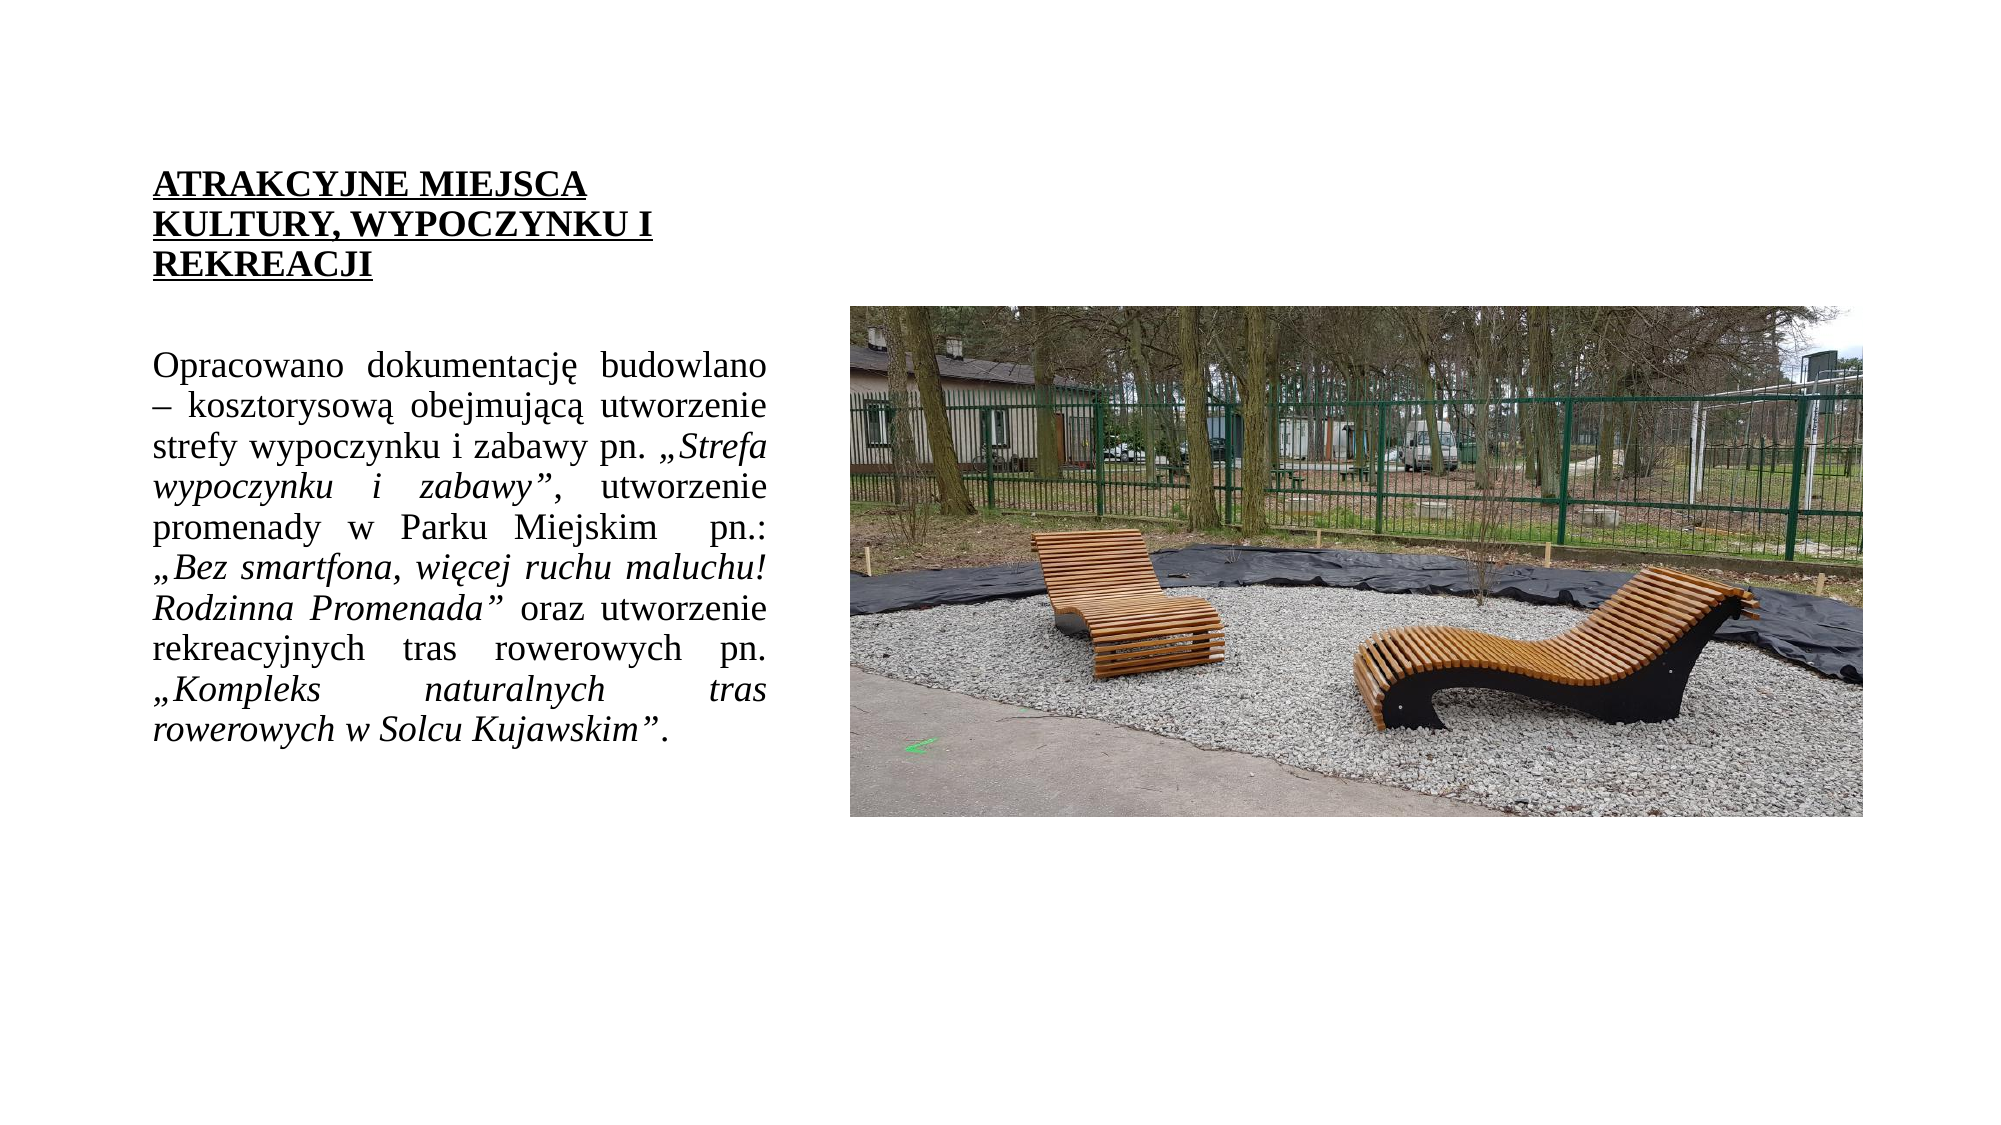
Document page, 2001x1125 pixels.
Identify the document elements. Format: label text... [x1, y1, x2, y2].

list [850, 306, 1863, 817]
title ATRAKCYJNE MIEJSCA KULTURY, WYPOCZYNKU I REKREACJI [137, 75, 783, 337]
list Opracowano dokumentację budowlano – kosztorysową obejmującą utworzenie strefy wypoczynku i zabawy pn. „Strefa wypoczynku i zabawy”, utworzenie promenady w Parku Miejskim pn.: „Bez smartfona, więcej ruchu maluchu! Rodzinna Promenada” oraz utworzenie rekreacyjnych tras rowerowych pn. „Kompleks naturalnych tras rowerowych w Solcu Kujawskim”. [137, 337, 783, 963]
